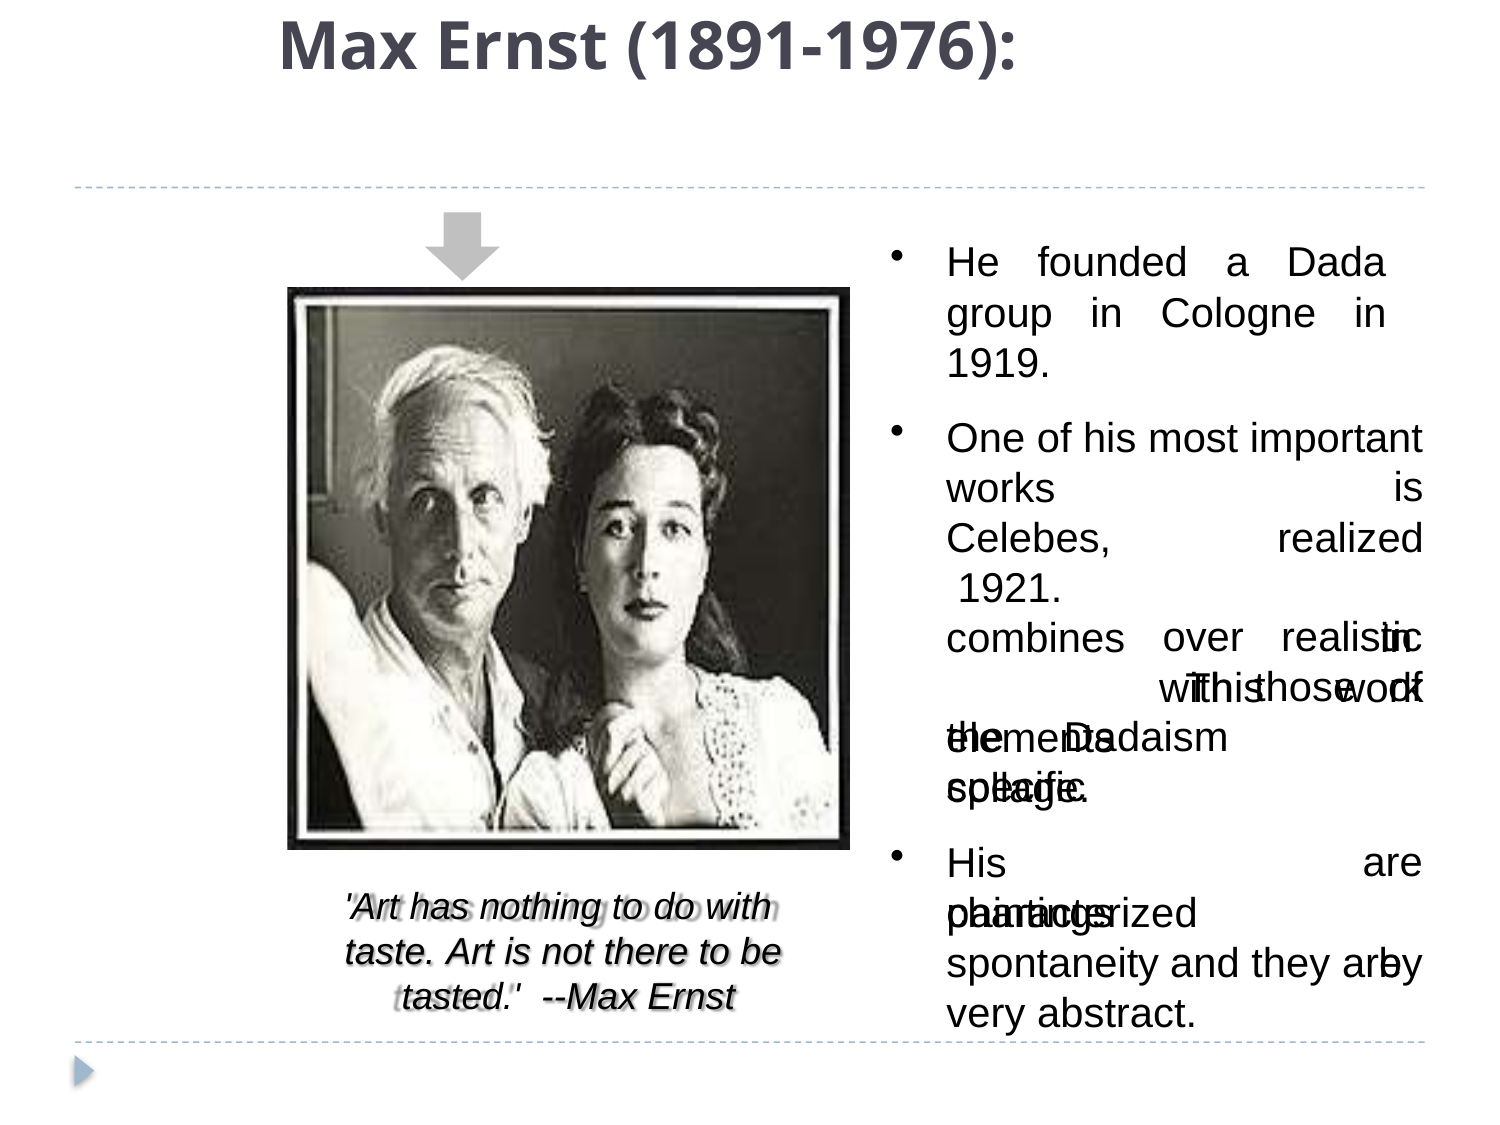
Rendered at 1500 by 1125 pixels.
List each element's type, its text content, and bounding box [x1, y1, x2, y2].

text_box collage. His paintings [888, 733, 1271, 936]
text_box characterized [944, 883, 1199, 933]
text_box are by [1360, 833, 1425, 933]
title Max Ernst (1891-1976): [275, 0, 1269, 83]
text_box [287, 212, 851, 1023]
text_box spontaneity and they are very abstract. [944, 933, 1425, 1036]
text_box is realized in This work [1151, 458, 1425, 708]
text_box those [1252, 658, 1359, 708]
text_box the Dadaism specific [944, 708, 1425, 811]
text_box works Celebes, 1921. combines elements [944, 458, 1127, 708]
text_box He founded a Dada group in Cologne in 1919. One of his most important [888, 233, 1425, 461]
text_box over with [1145, 608, 1246, 708]
text_box of [1386, 658, 1425, 708]
text_box realistic [1279, 608, 1425, 661]
